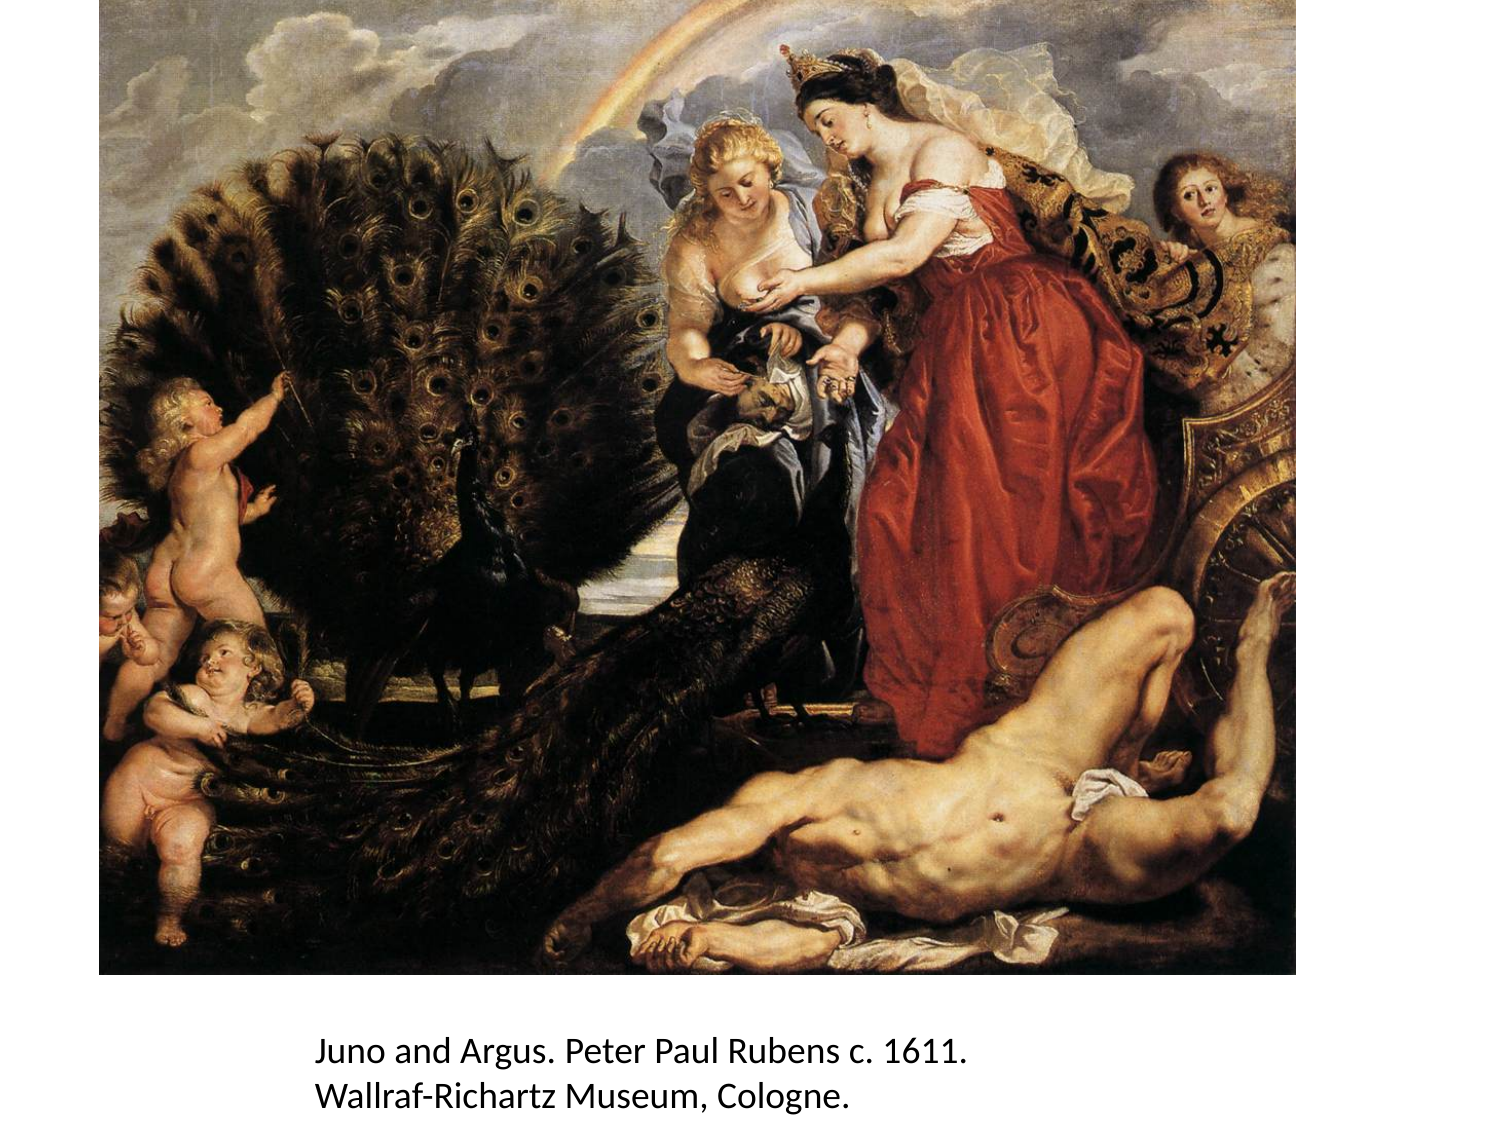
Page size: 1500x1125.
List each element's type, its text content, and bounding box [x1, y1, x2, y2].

text_box Juno and Argus. Peter Paul Rubens c. 1611. Wallraf-Richartz Museum, Cologne. [299, 1018, 1050, 1124]
picture [99, 0, 1296, 976]
